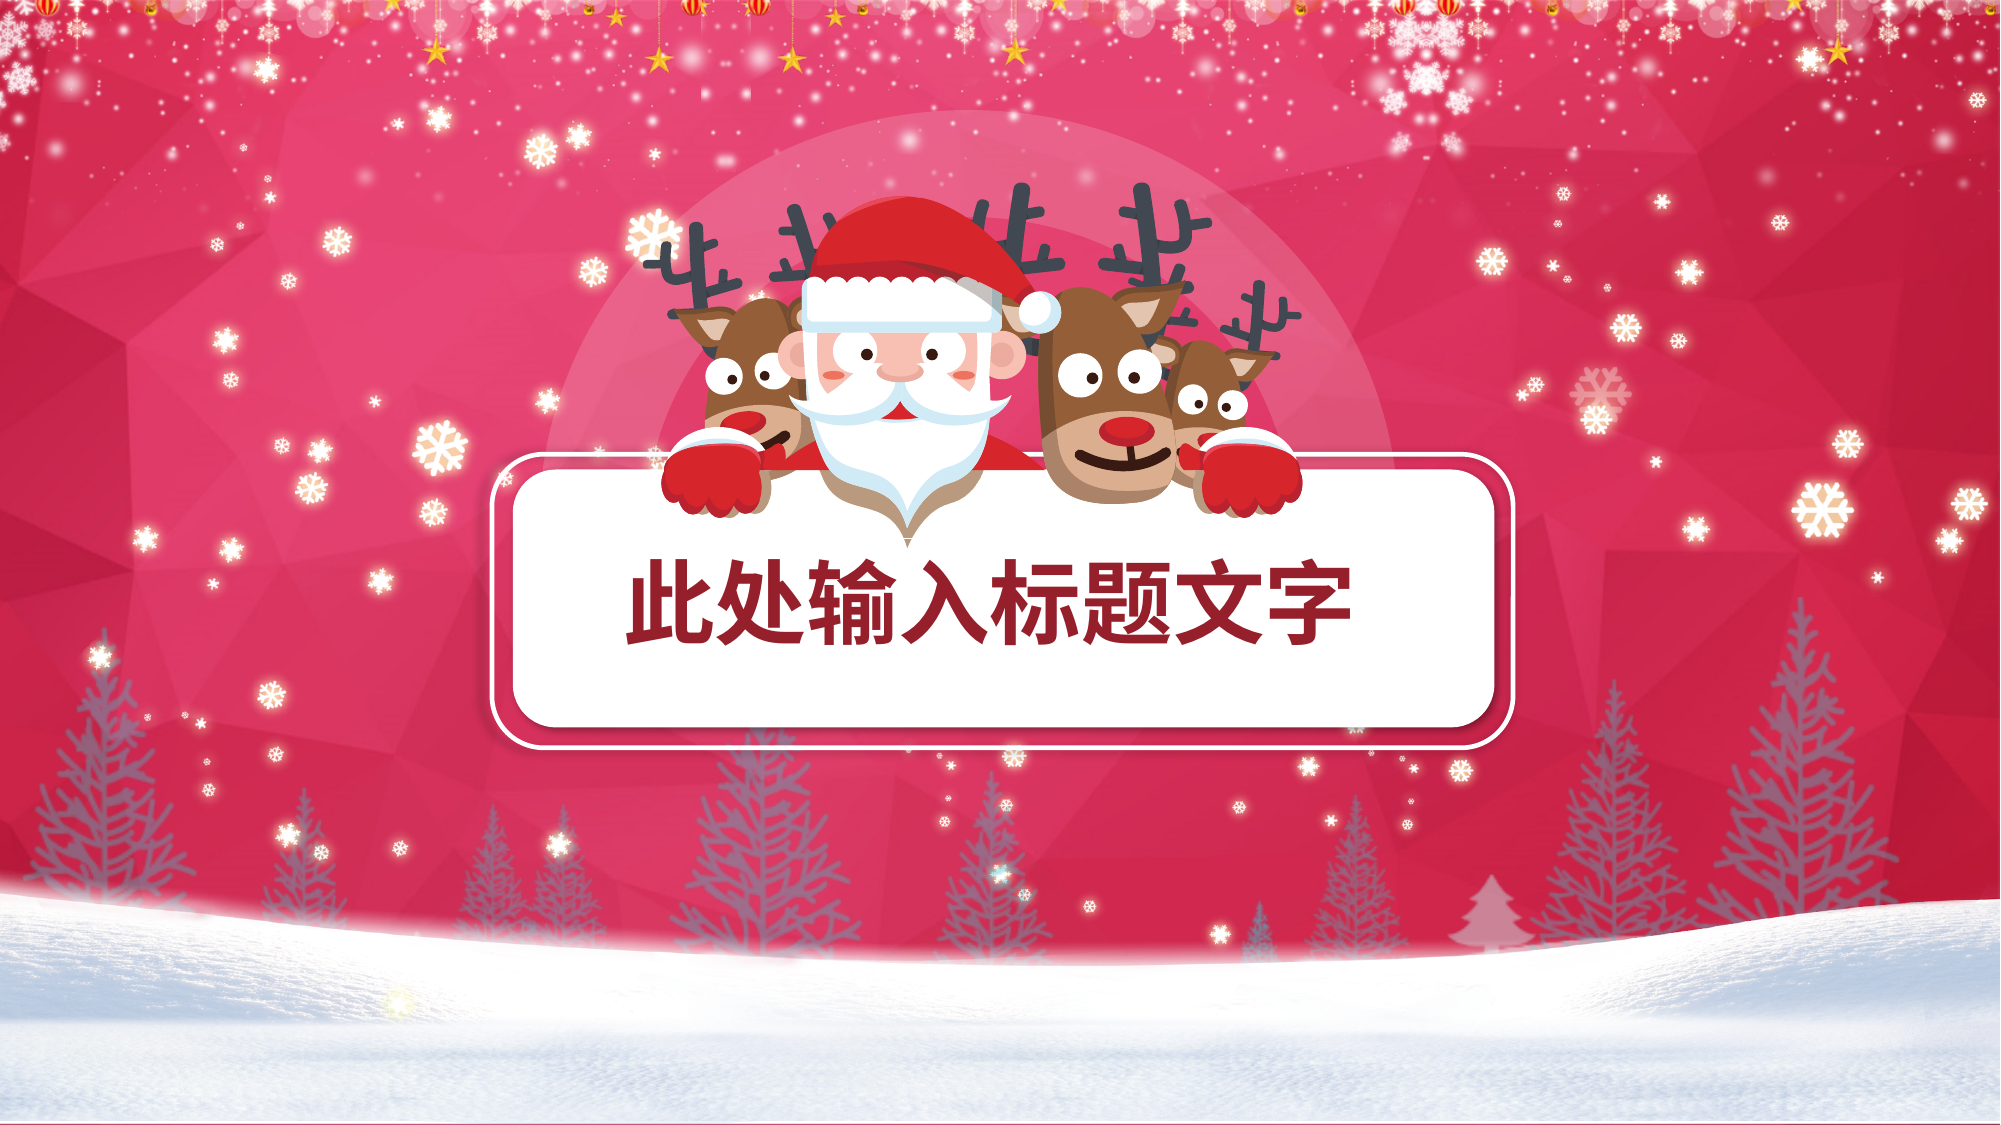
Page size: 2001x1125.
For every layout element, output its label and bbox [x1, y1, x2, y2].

text_box [491, 109, 1514, 937]
picture [0, 0, 2000, 1125]
